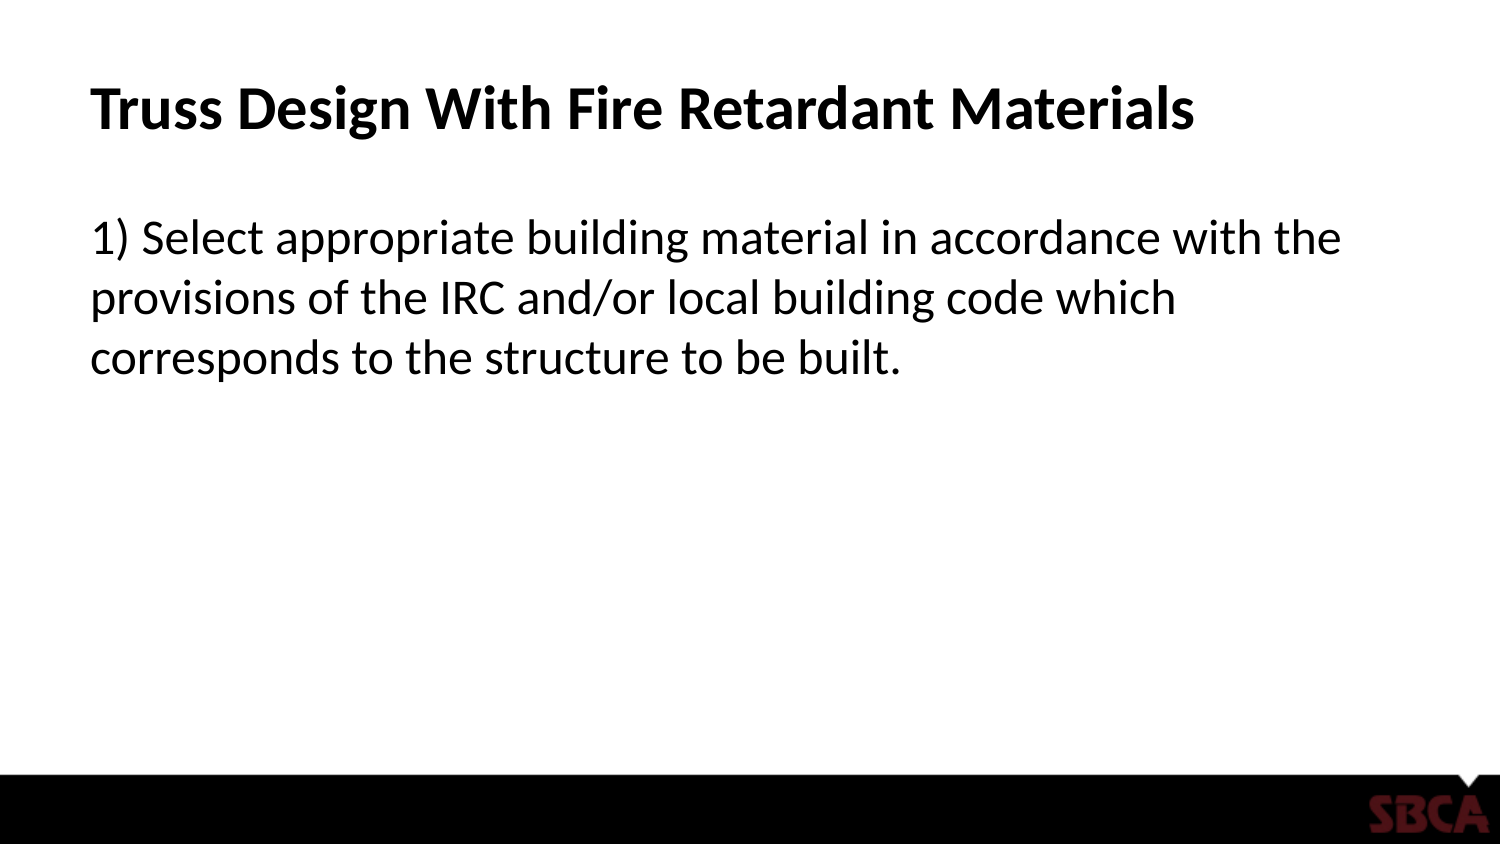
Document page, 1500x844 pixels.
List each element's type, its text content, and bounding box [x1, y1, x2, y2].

title Truss Design With Fire Retardant Materials [75, 33, 1425, 175]
list 1) Select appropriate building material in accordance with the provisions of the IRC and/or local building code which corresponds to the structure to be built. [75, 196, 1425, 754]
picture [0, 0, 1500, 844]
